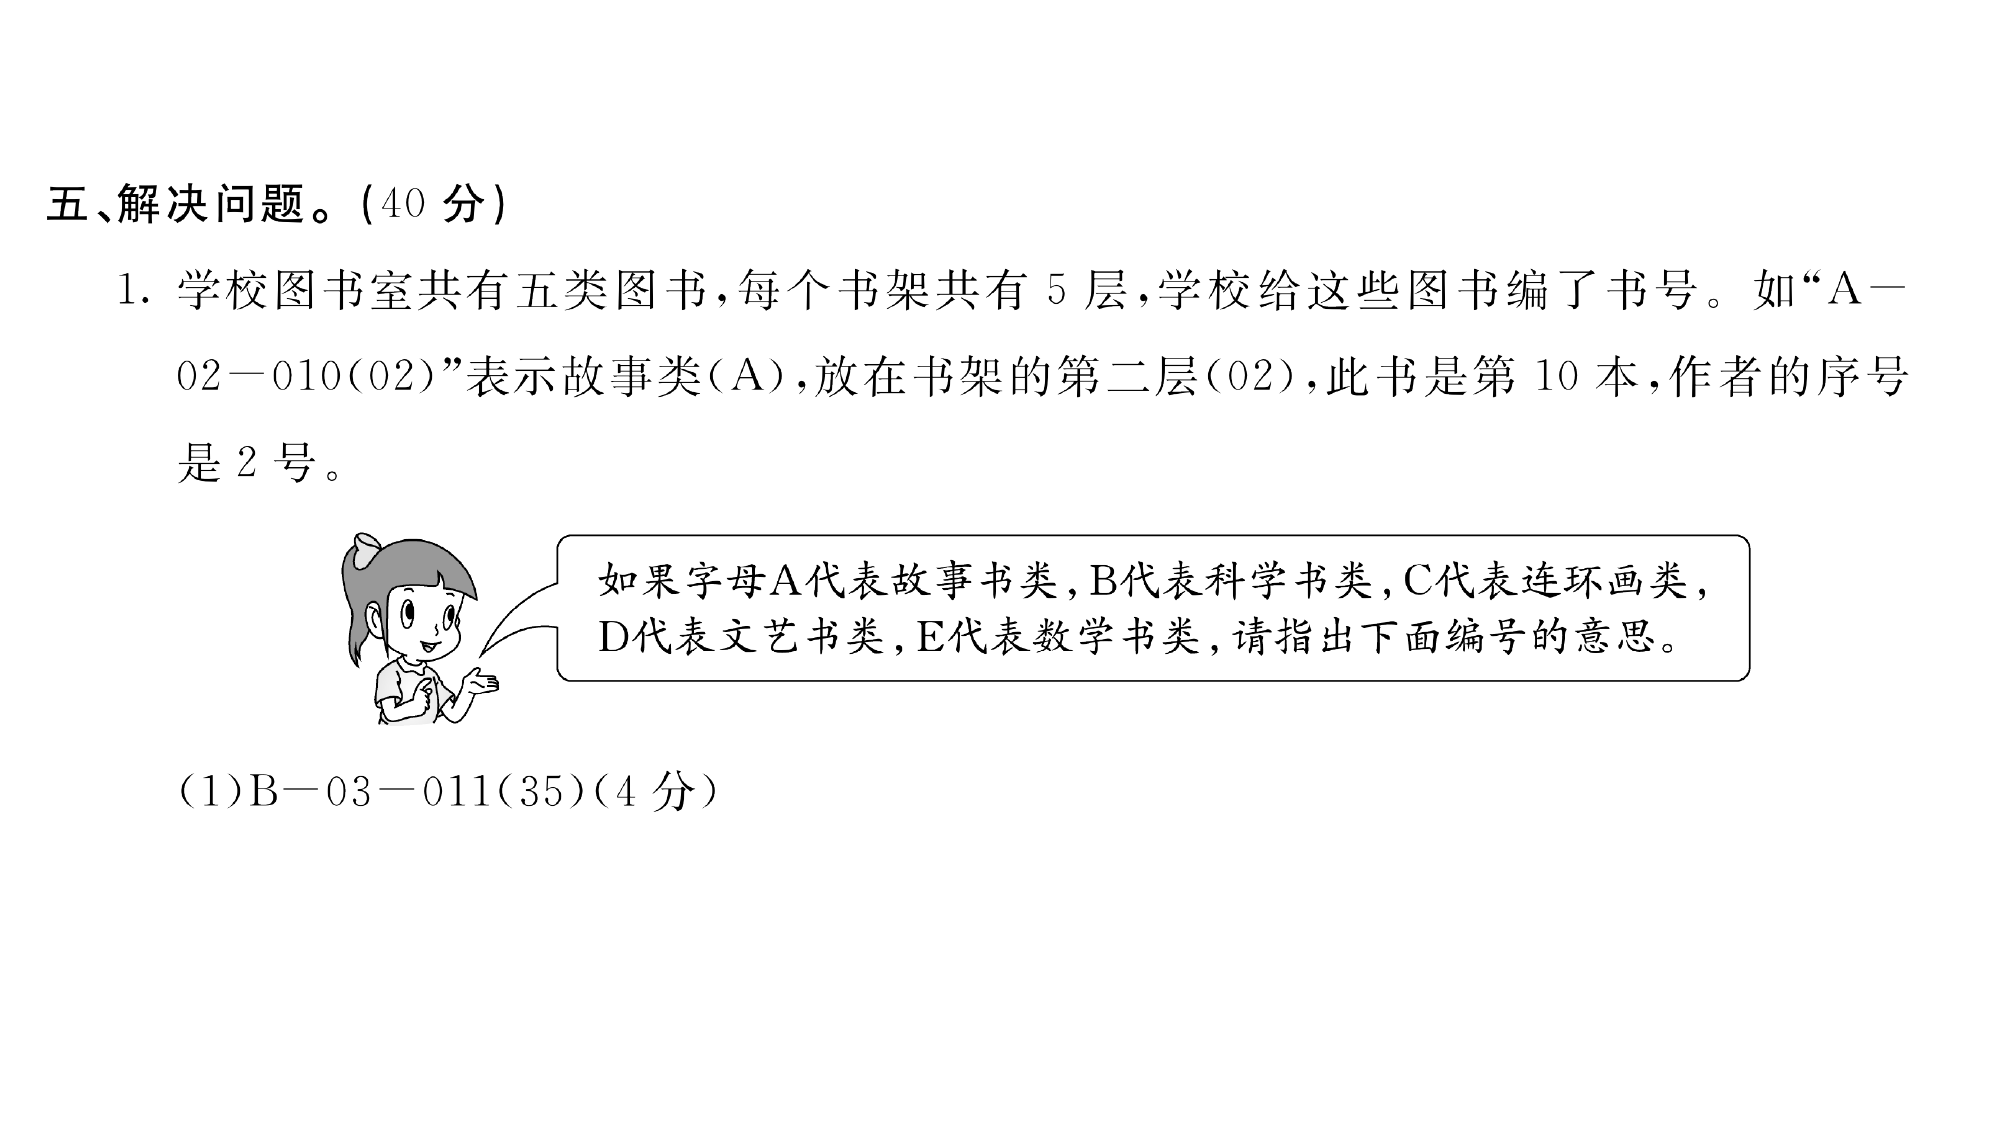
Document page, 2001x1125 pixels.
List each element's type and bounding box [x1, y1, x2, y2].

picture [43, 160, 1933, 915]
